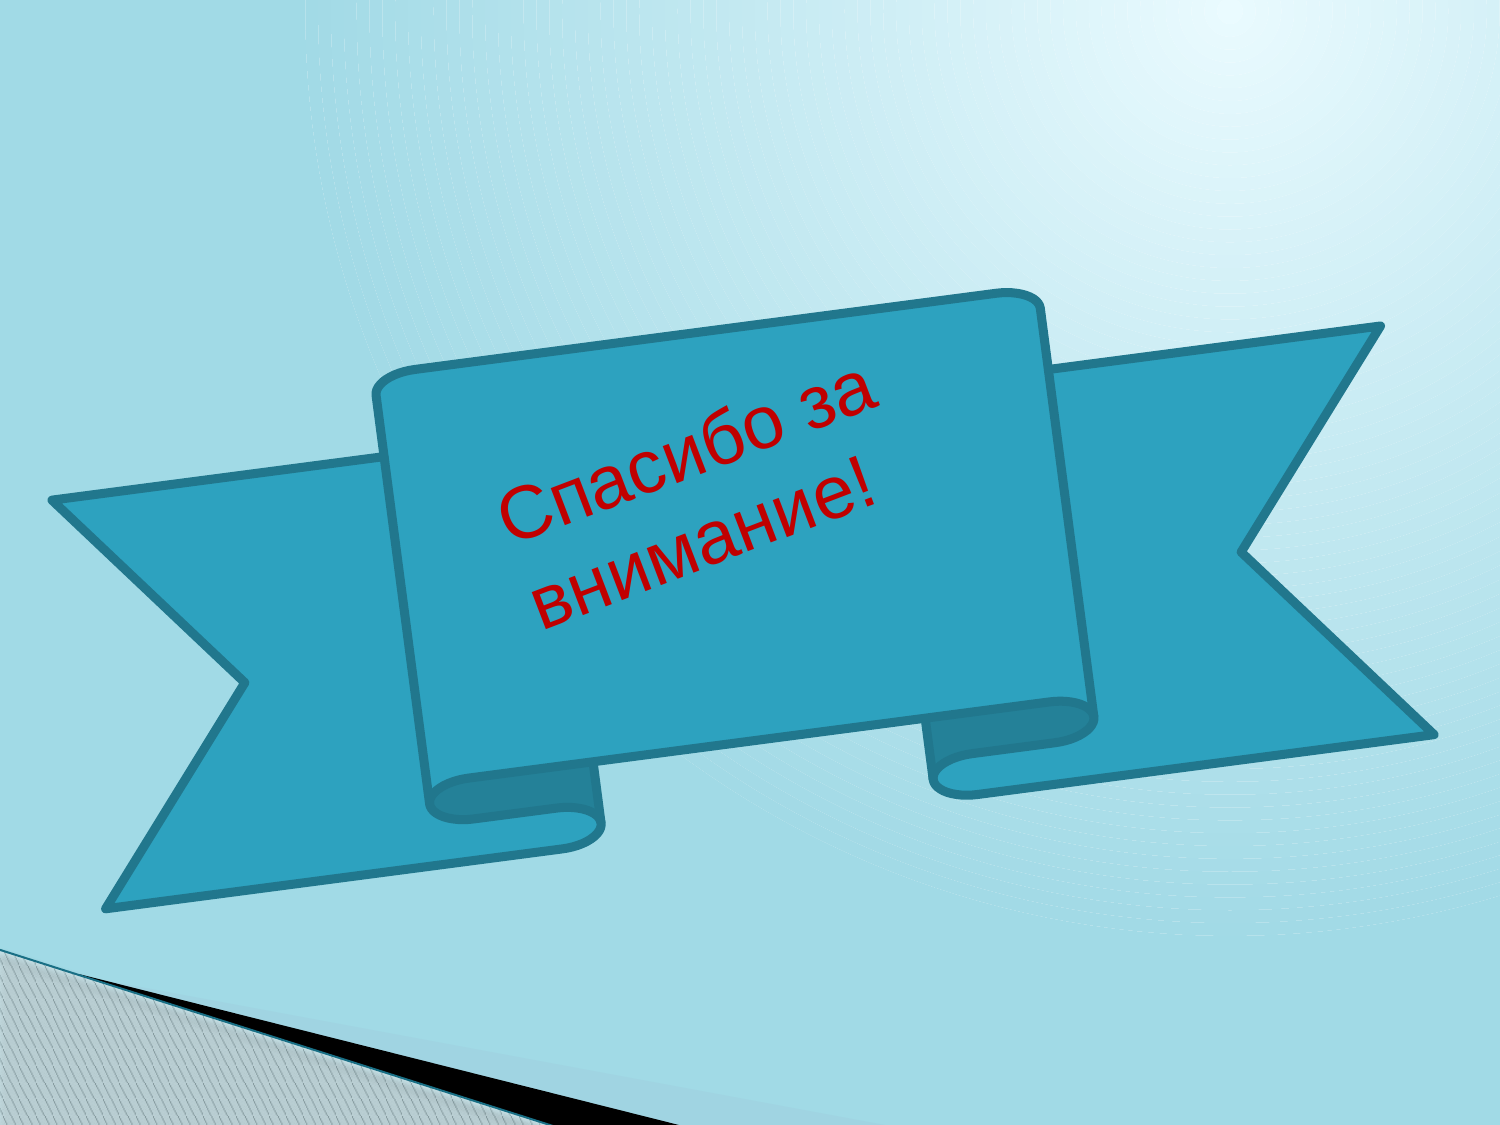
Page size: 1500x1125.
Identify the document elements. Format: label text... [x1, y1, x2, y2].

text_box [47, 297, 1439, 914]
text_box Спасибо за внимание! [466, 244, 1140, 658]
